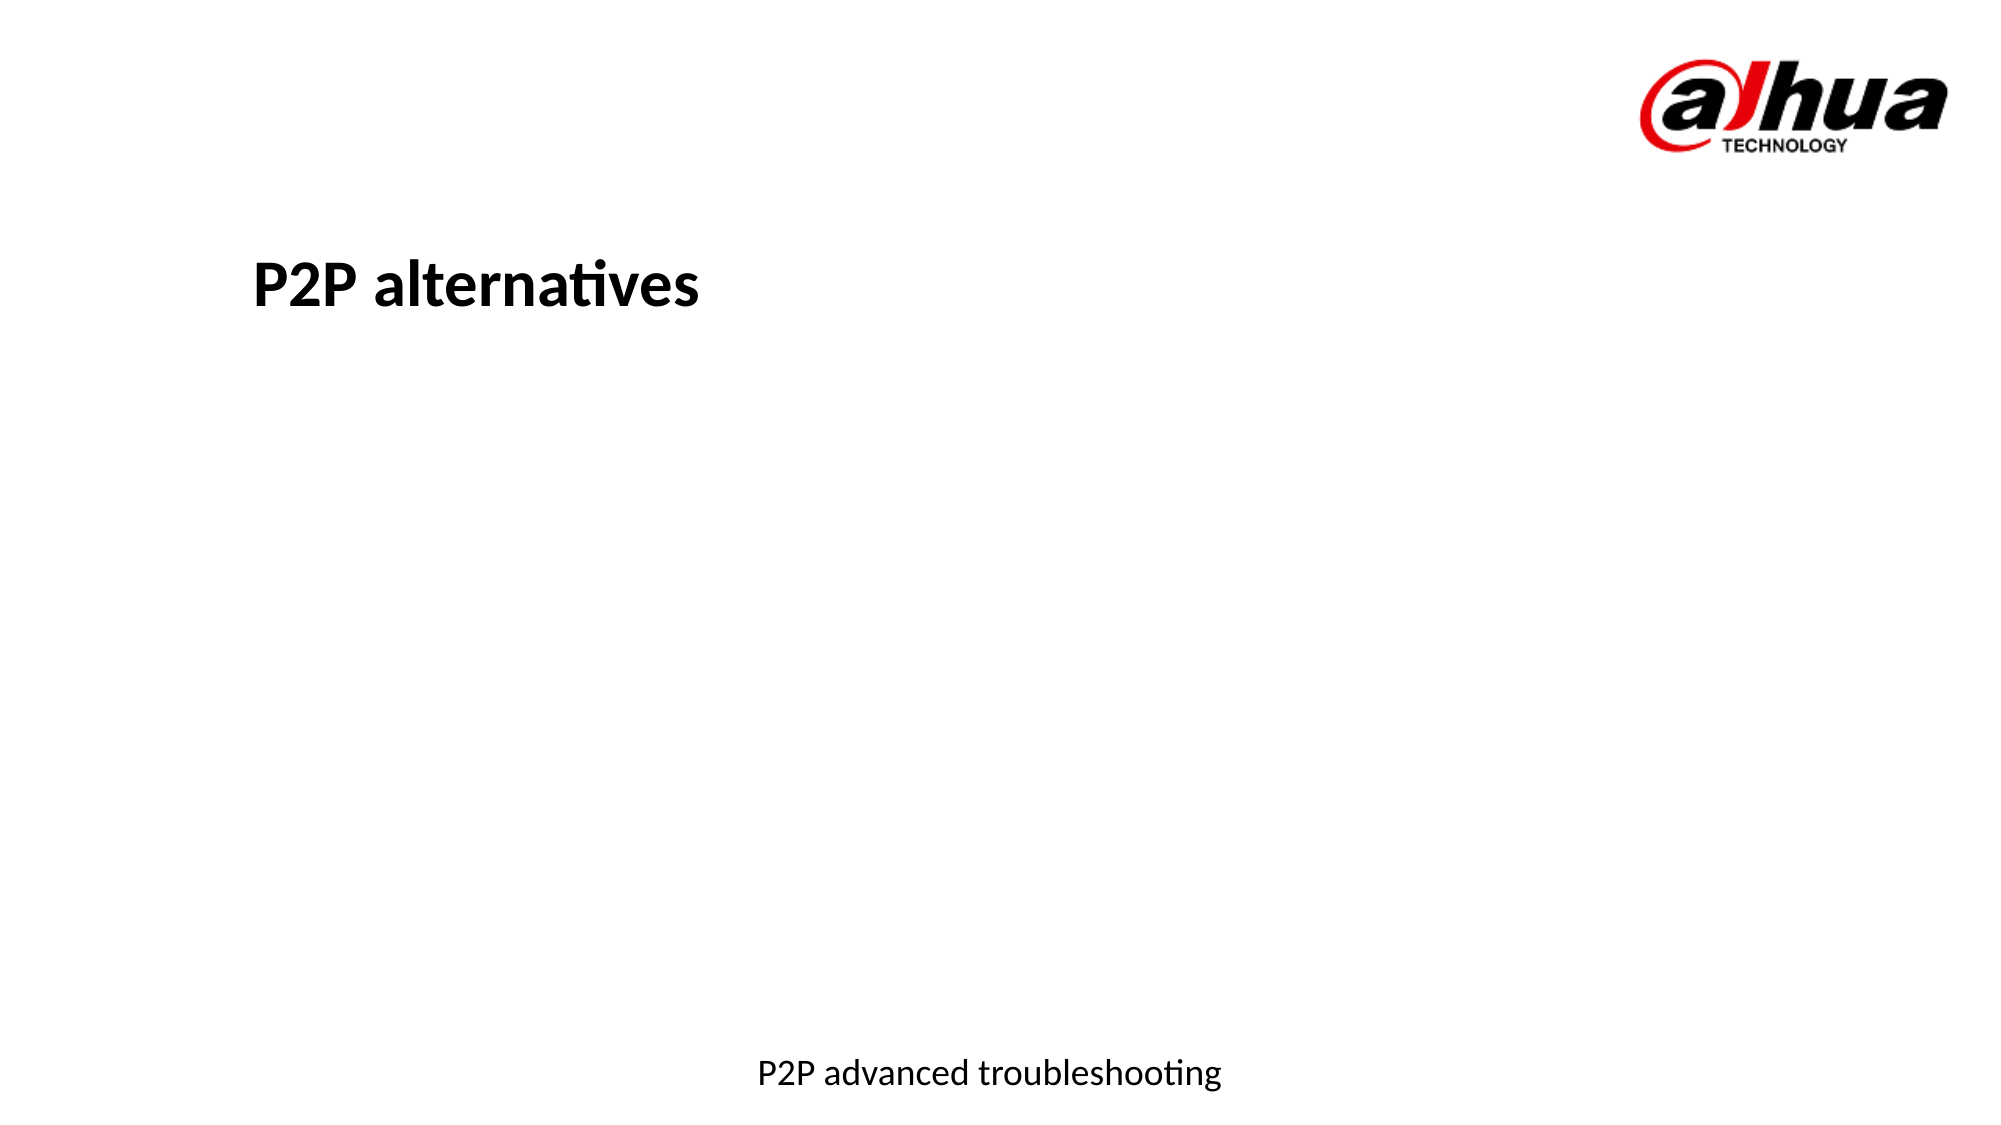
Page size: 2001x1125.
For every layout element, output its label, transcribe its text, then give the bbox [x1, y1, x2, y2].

text_box P2P alternatives [238, 232, 885, 328]
text_box P2P advanced troubleshooting [667, 1040, 1313, 1101]
picture [1636, 57, 1971, 156]
